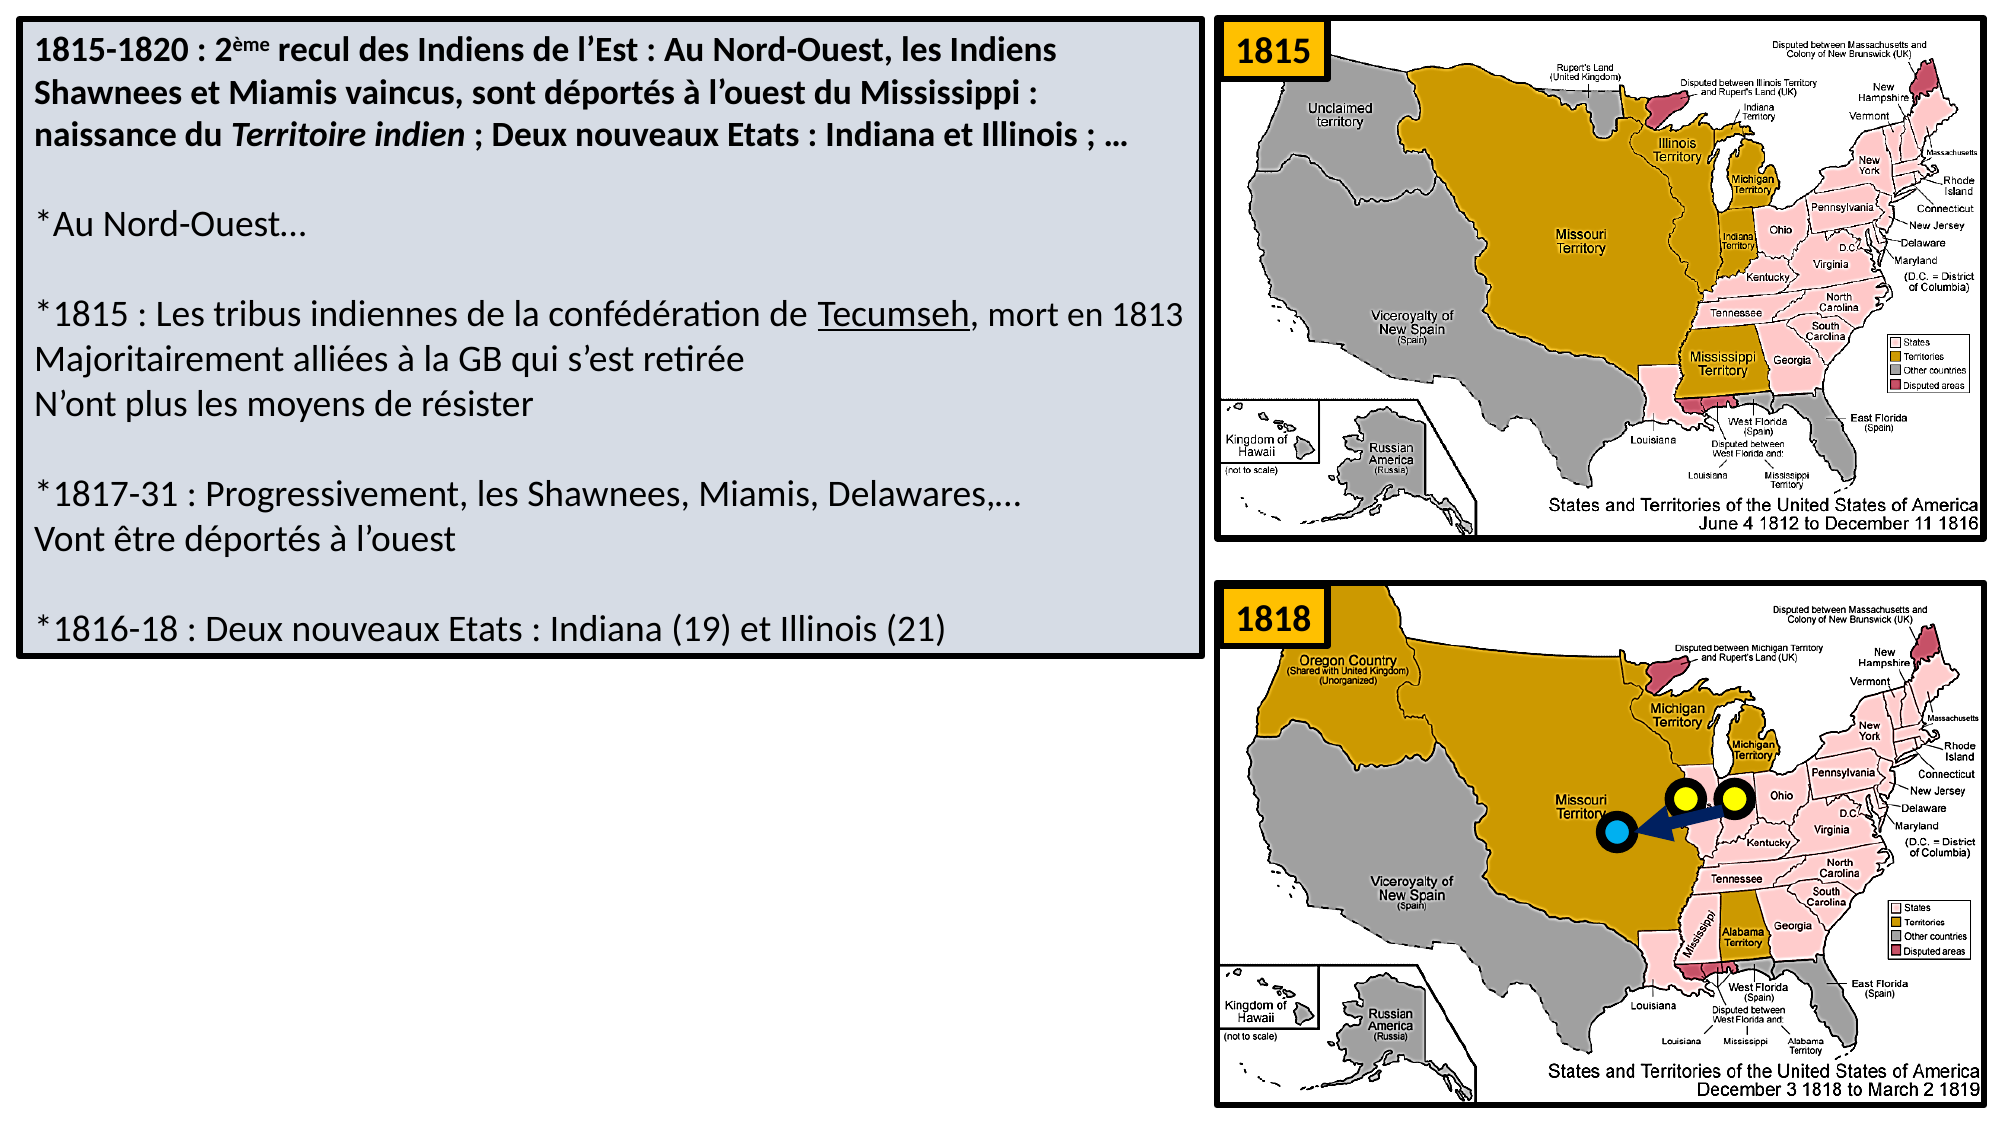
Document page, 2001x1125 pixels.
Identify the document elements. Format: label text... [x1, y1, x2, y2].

picture [1219, 586, 1982, 1103]
text_box 1815-1820 : 2ème recul des Indiens de l’Est : Au Nord-Ouest, les Indiens Shawnees et Miamis vaincus, sont déportés à l’ouest du Mississippi : naissance du Territoire indien ; Deux nouveaux Etats : Indiana et Illinois ; … *Au Nord-Ouest… *1815 : Les tribus indiennes de la confédération de Tecumseh, mort en 1813 Majoritairement alliées à la GB qui s’est retirée N’ont plus les moyens de résister *1817-31 : Progressivement, les Shawnees, Miamis, Delawares,… Vont être déportés à l’ouest *1816-18 : Deux nouveaux Etats : Indiana (19) et Illinois (21) [19, 19, 1203, 657]
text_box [1633, 810, 1723, 833]
picture [1220, 21, 1981, 536]
